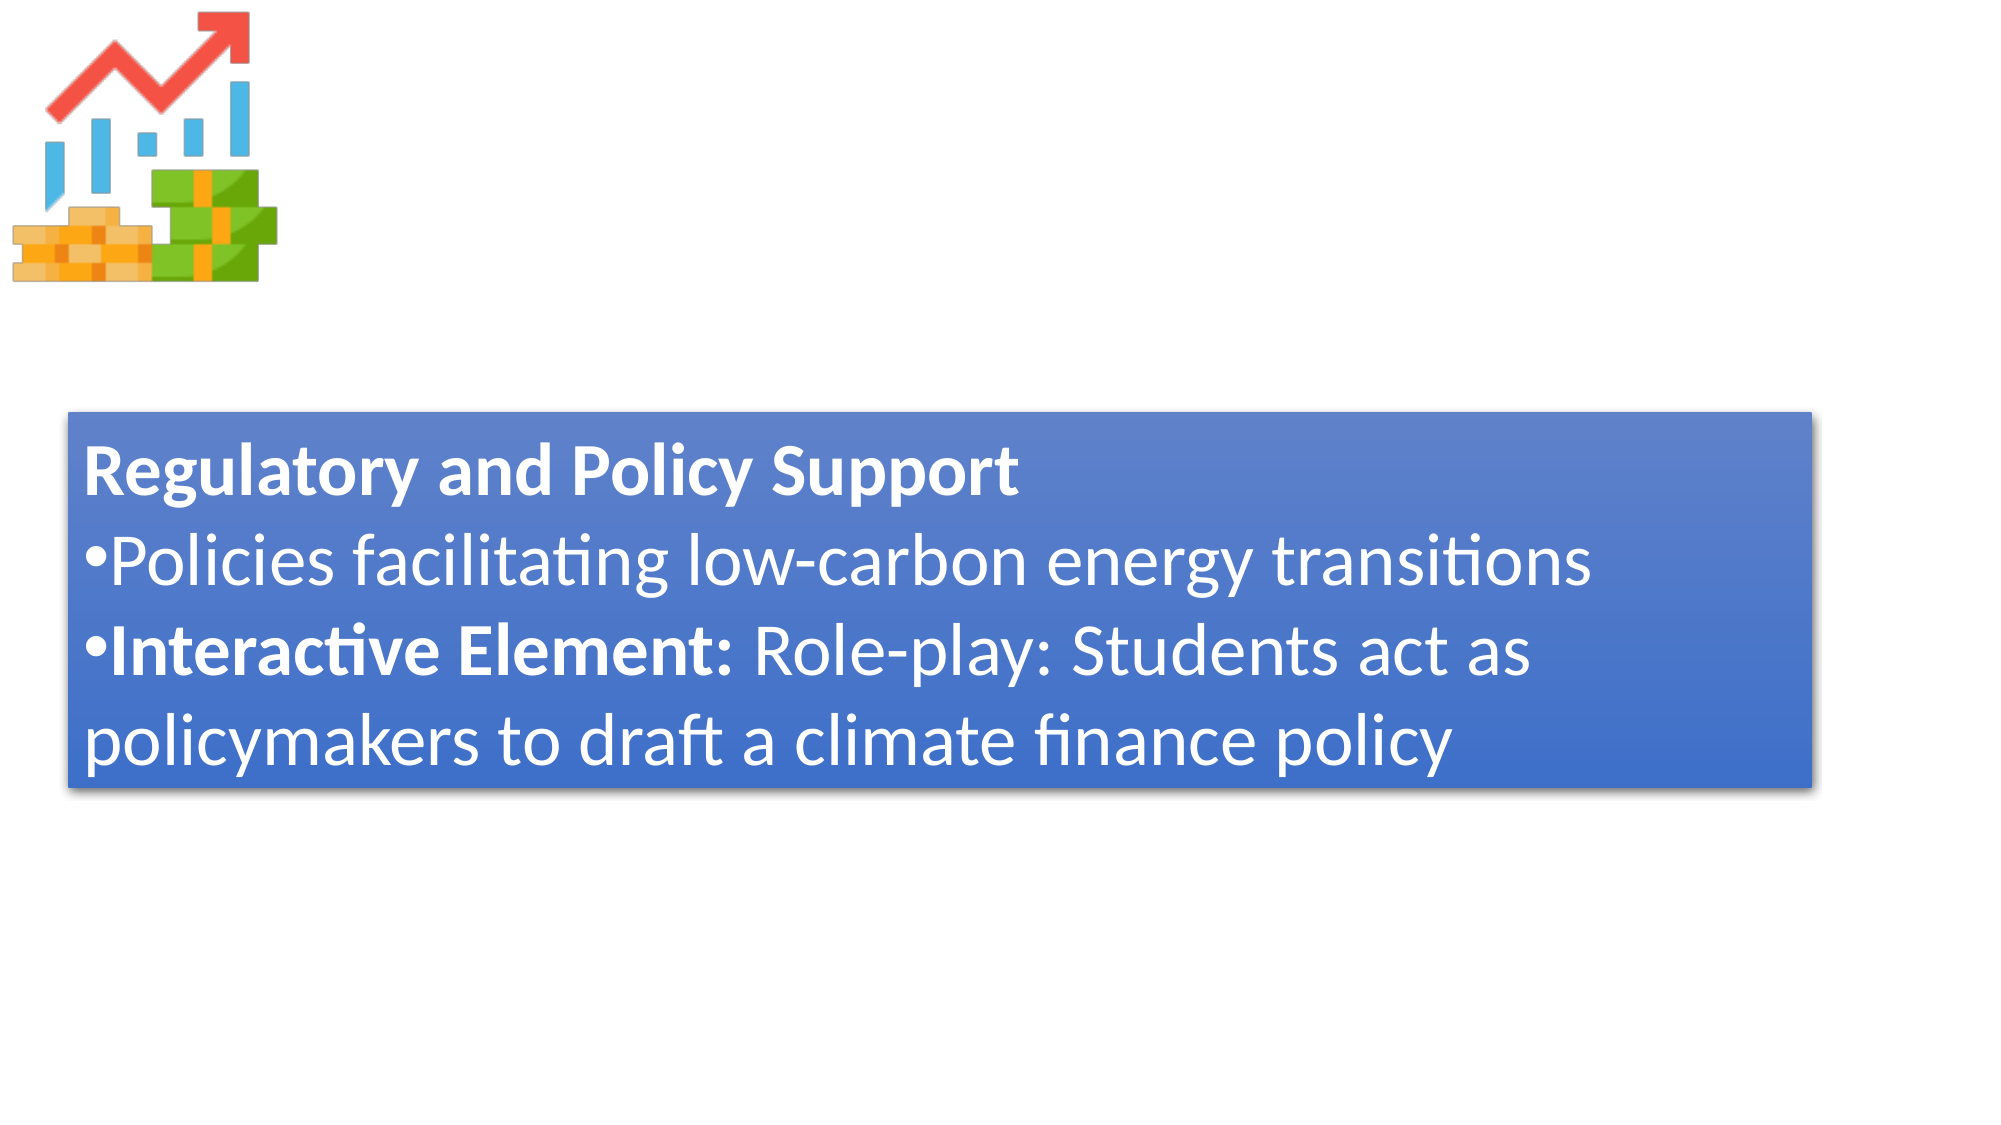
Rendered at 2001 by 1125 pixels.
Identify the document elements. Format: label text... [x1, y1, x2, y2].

text_box Regulatory and Policy Support Policies facilitating low-carbon energy transitions Interactive Element: Role-play: Students act as policymakers to draft a climate finance policy [68, 412, 1812, 788]
picture [0, 0, 296, 296]
